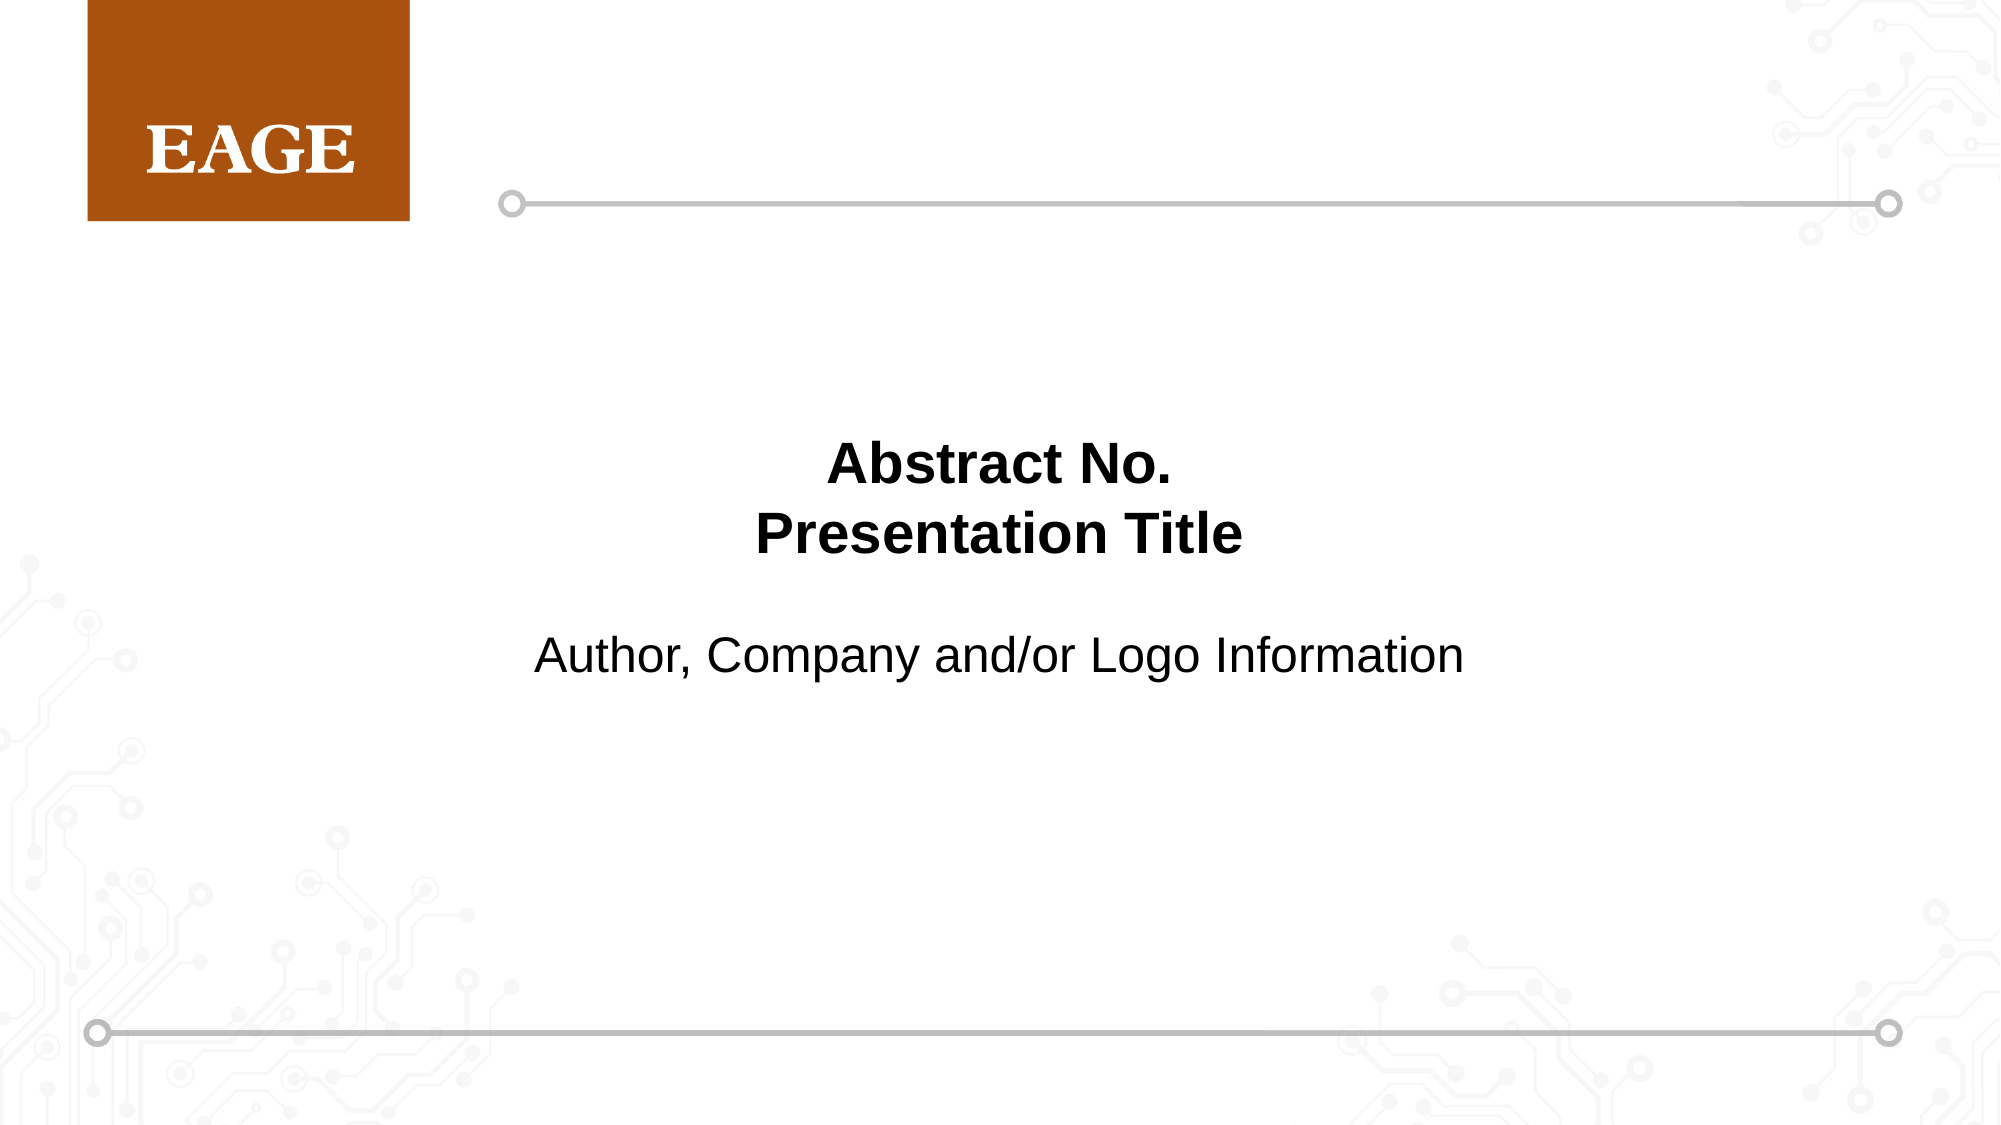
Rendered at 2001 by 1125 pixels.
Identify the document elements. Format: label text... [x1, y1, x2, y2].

text_box Author, Company and/or Logo Information [519, 614, 1481, 690]
picture [0, 0, 2000, 1125]
text_box Abstract No. Presentation Title [732, 417, 1268, 573]
